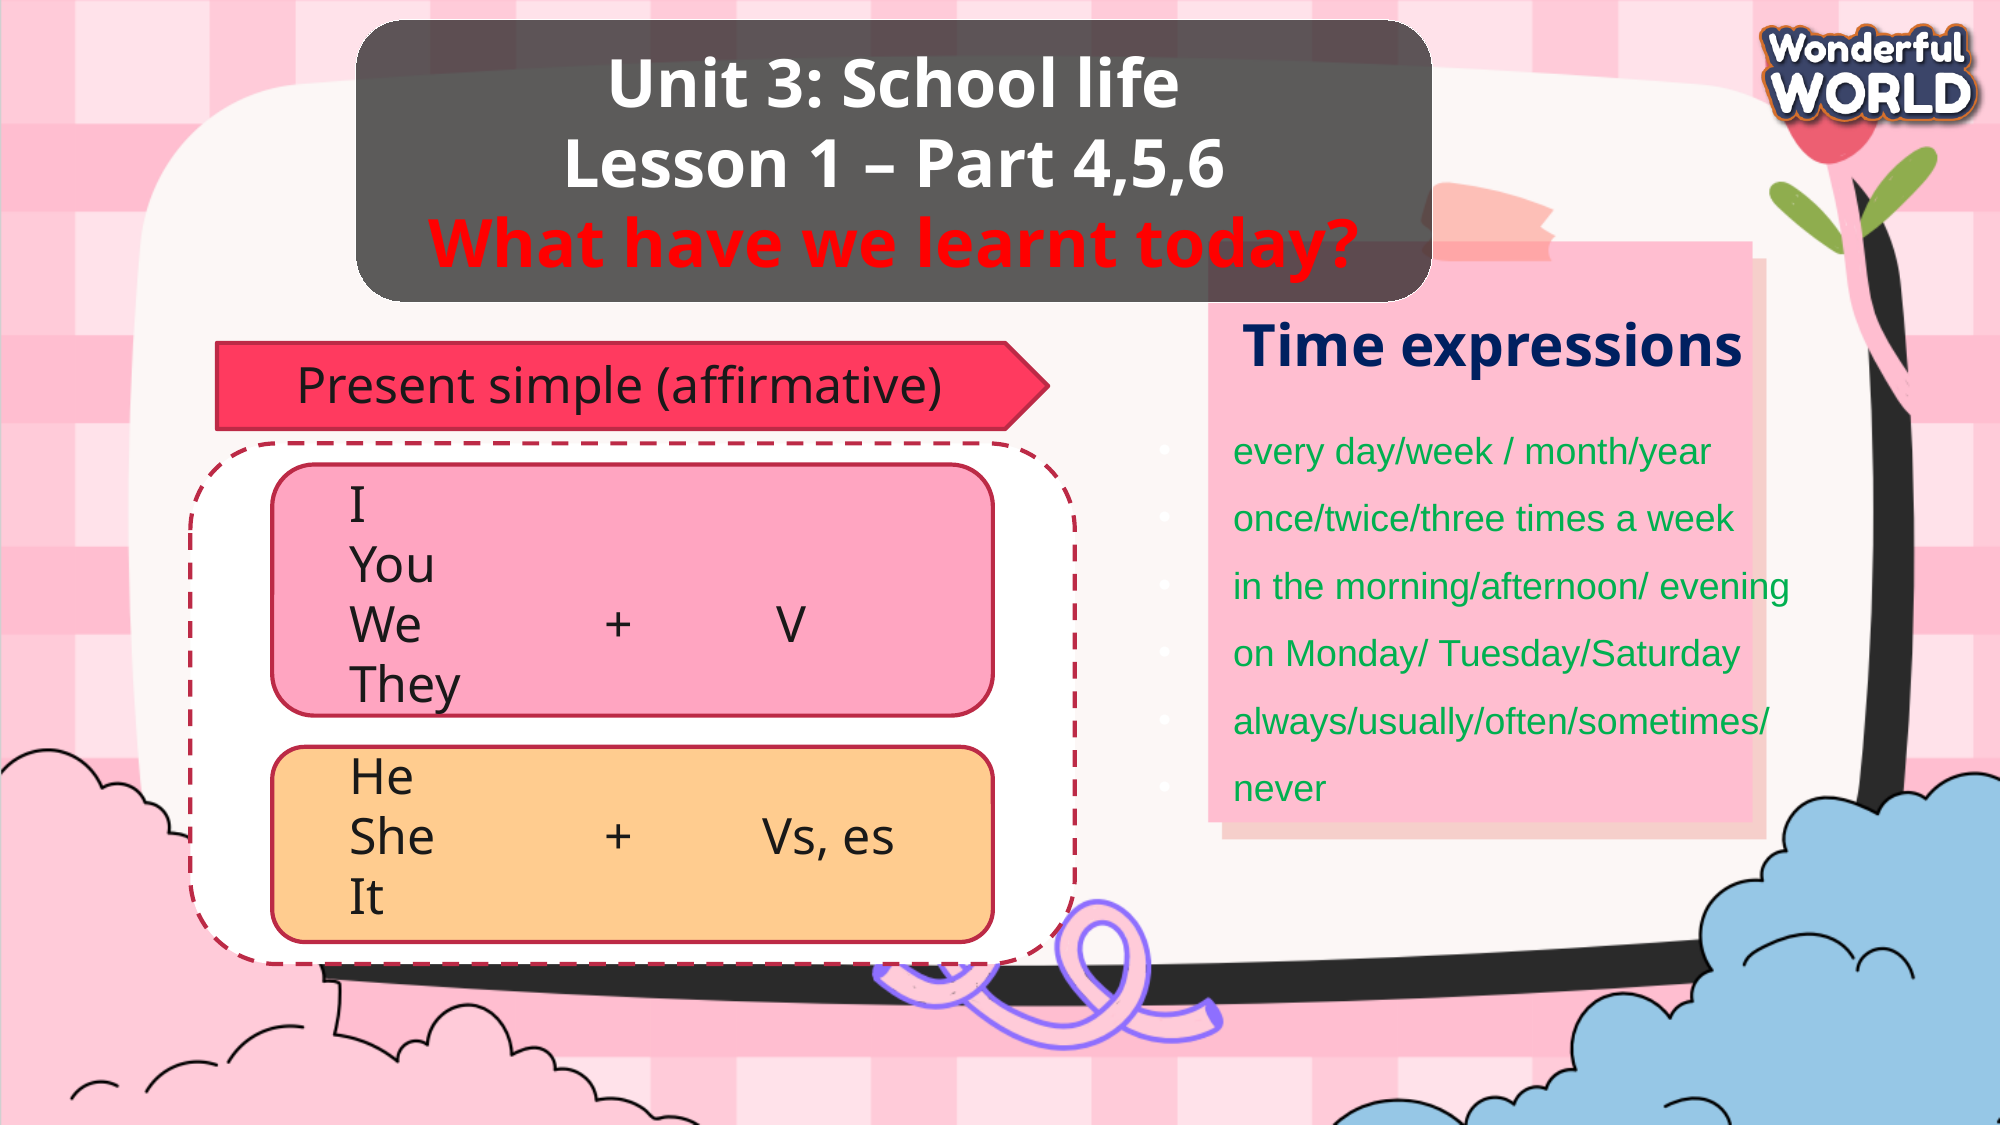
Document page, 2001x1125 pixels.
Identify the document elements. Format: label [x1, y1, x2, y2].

text_box [190, 342, 1111, 965]
picture [0, 0, 2000, 1125]
